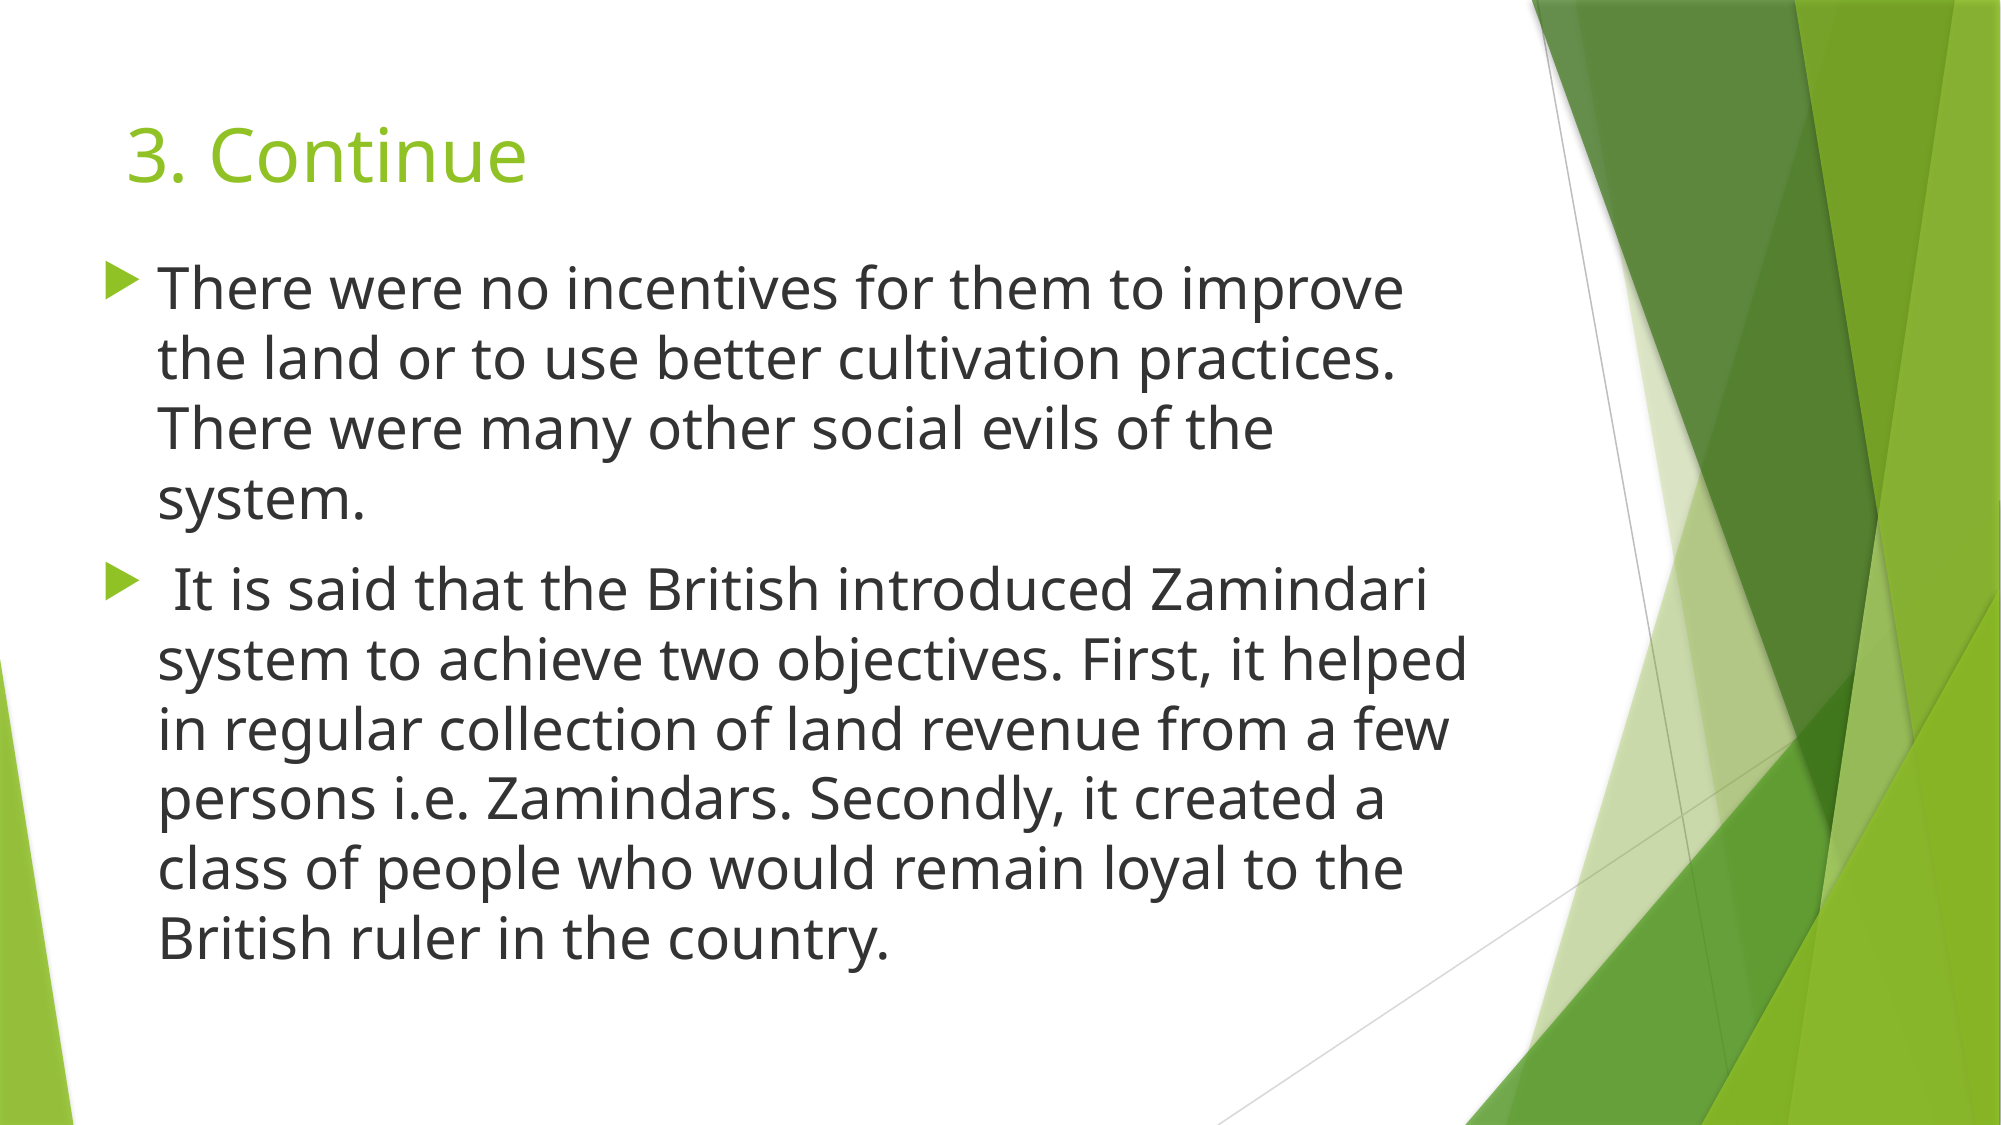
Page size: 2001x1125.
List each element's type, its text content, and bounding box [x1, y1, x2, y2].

title 3. Continue [111, 99, 1522, 317]
list There were no incentives for them to improve the land or to use better cultivation practices. There were many other social evils of the system. It is said that the British introduced Zamindari system to achieve two objectives. First, it helped in regular collection of land revenue from a few persons i.e. Zamindars. Secondly, it created a class of people who would remain loyal to the British ruler in the country. [86, 244, 1497, 1025]
